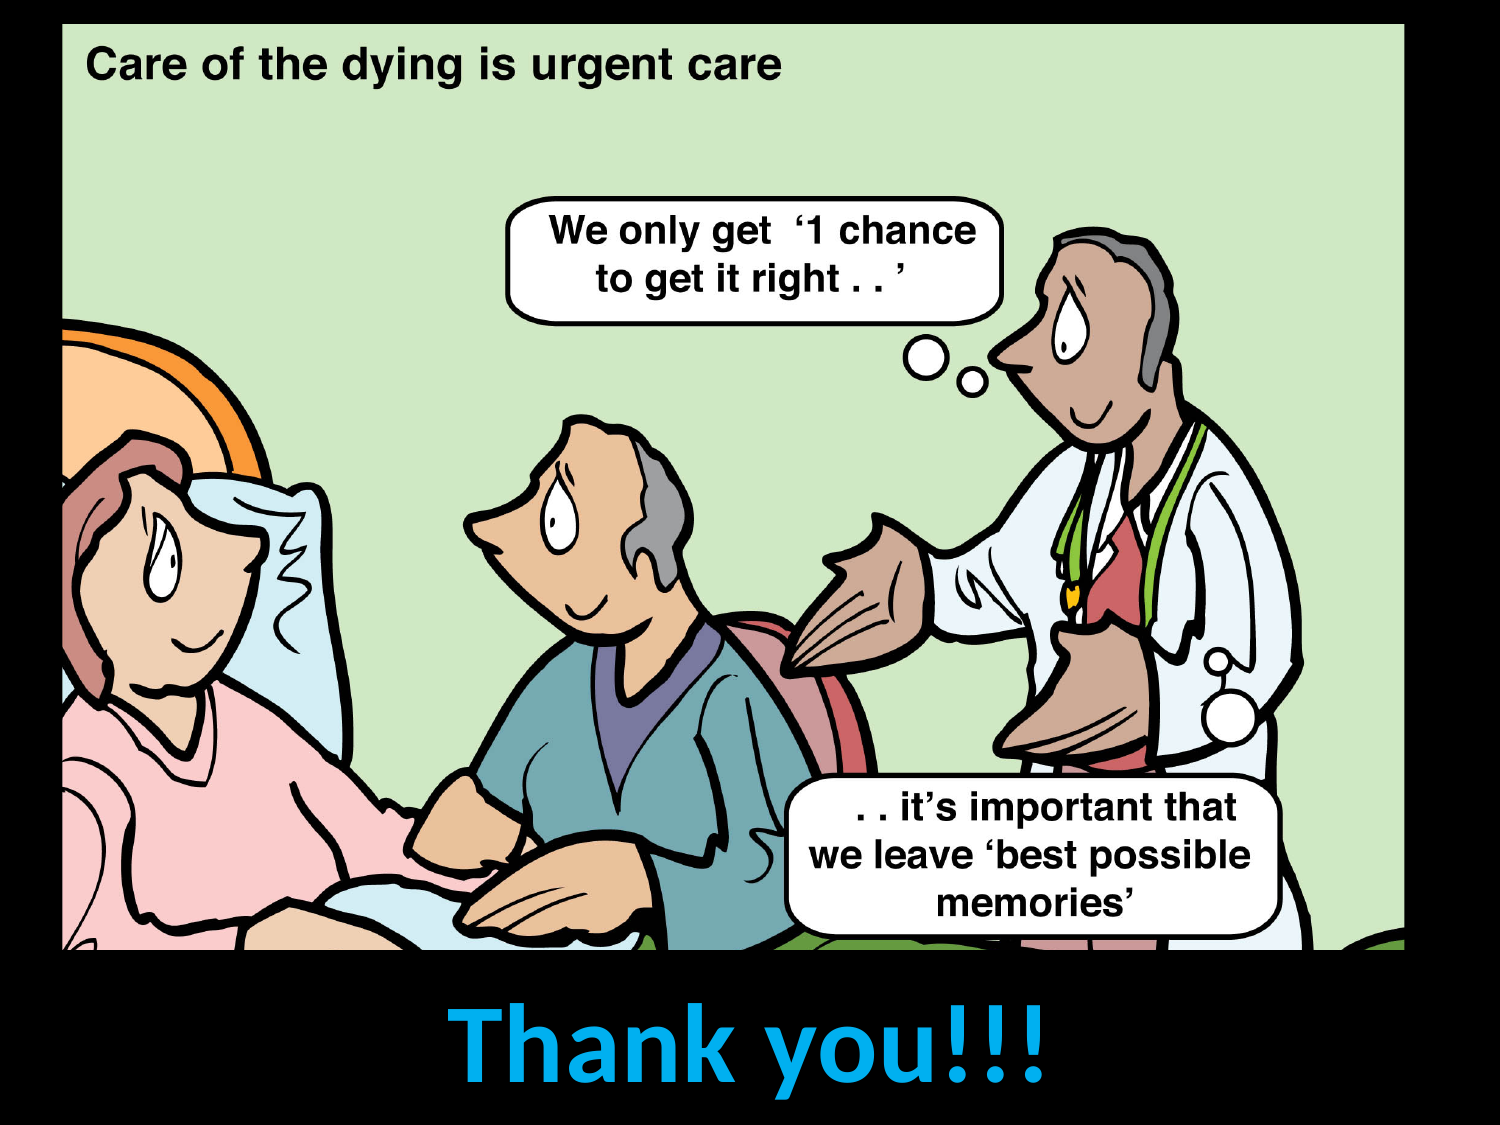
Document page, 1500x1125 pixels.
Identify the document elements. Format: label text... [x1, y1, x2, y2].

text_box Thank you!!! [431, 962, 1069, 1113]
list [62, 24, 1405, 951]
